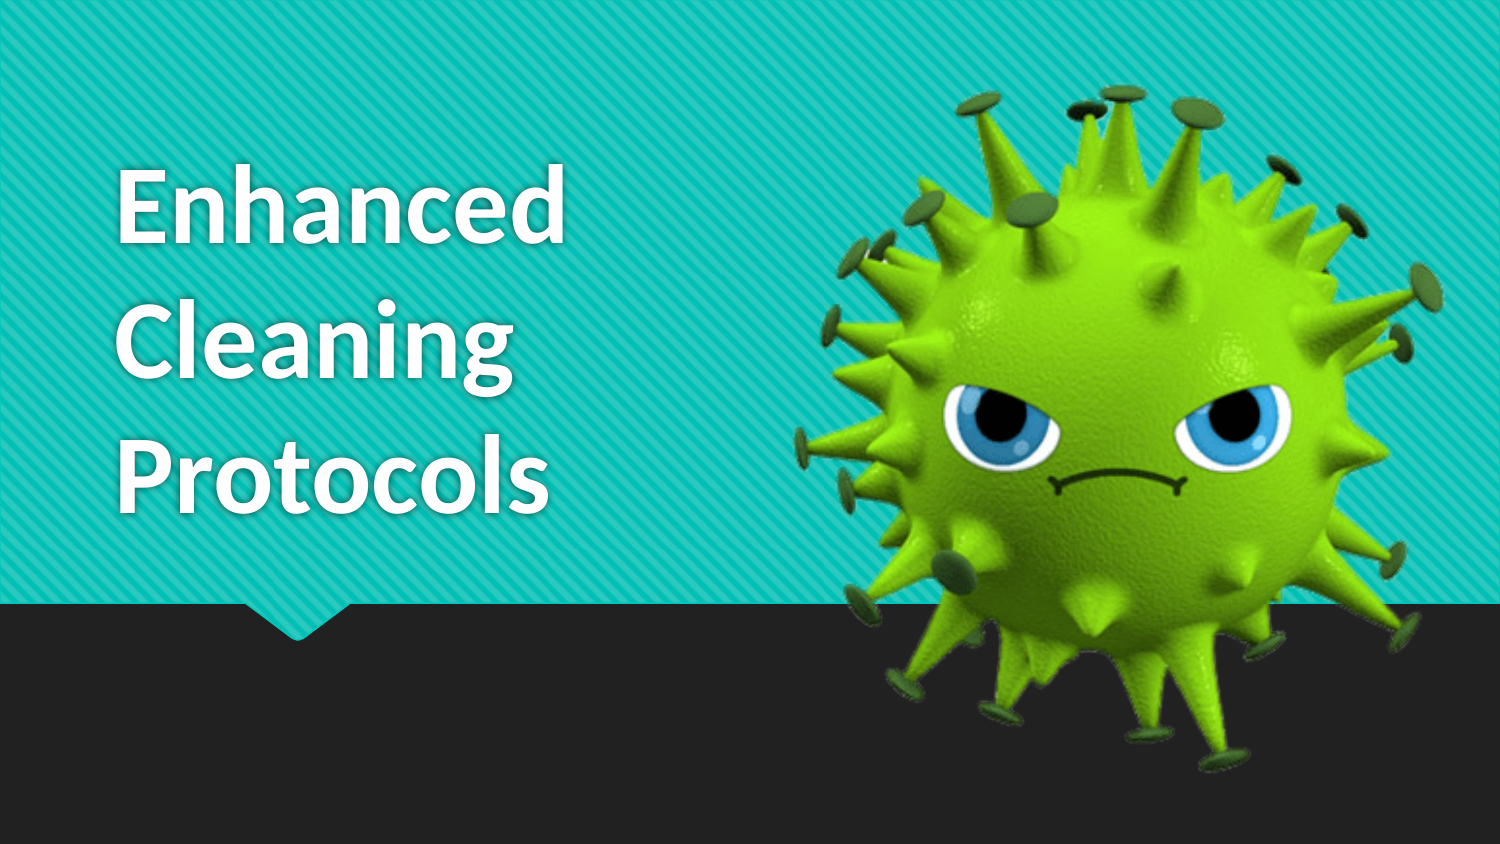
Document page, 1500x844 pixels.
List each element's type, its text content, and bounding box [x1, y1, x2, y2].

picture [750, 0, 1500, 844]
title Enhanced Cleaning Protocols [99, 78, 711, 544]
text_box [0, 0, 750, 641]
